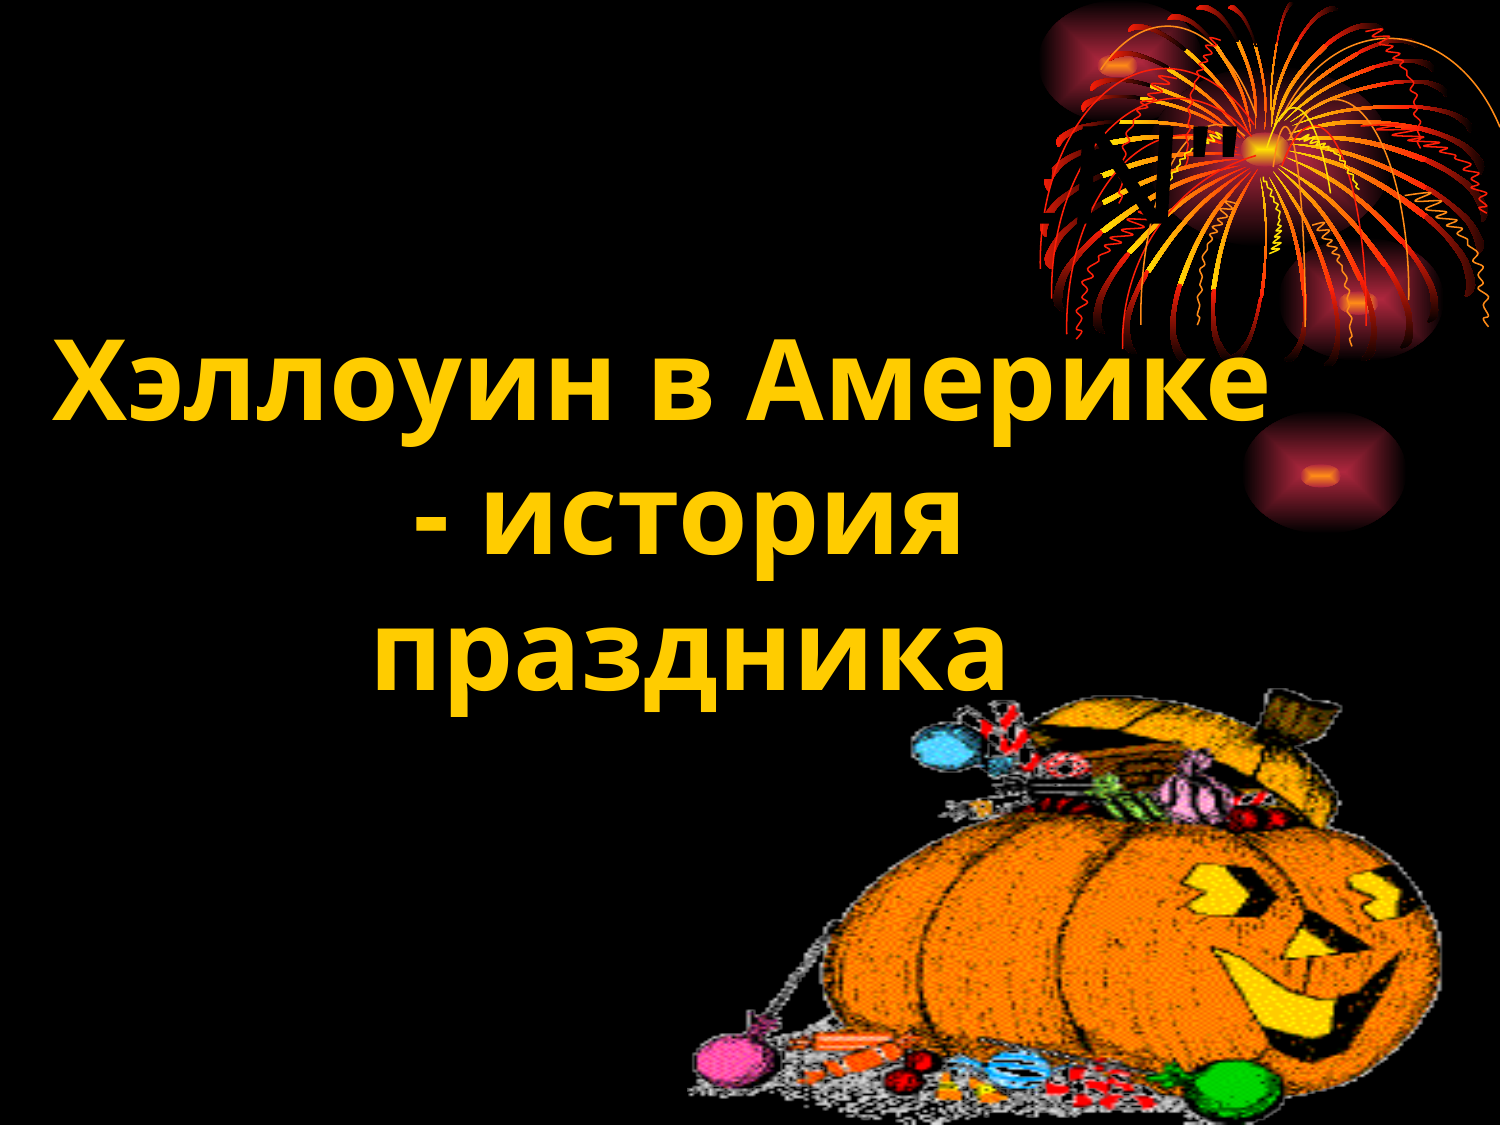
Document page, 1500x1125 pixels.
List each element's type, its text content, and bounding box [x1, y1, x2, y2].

picture [687, 687, 1451, 1125]
list Хэллоуин в Америке - история праздника [24, 299, 1301, 976]
